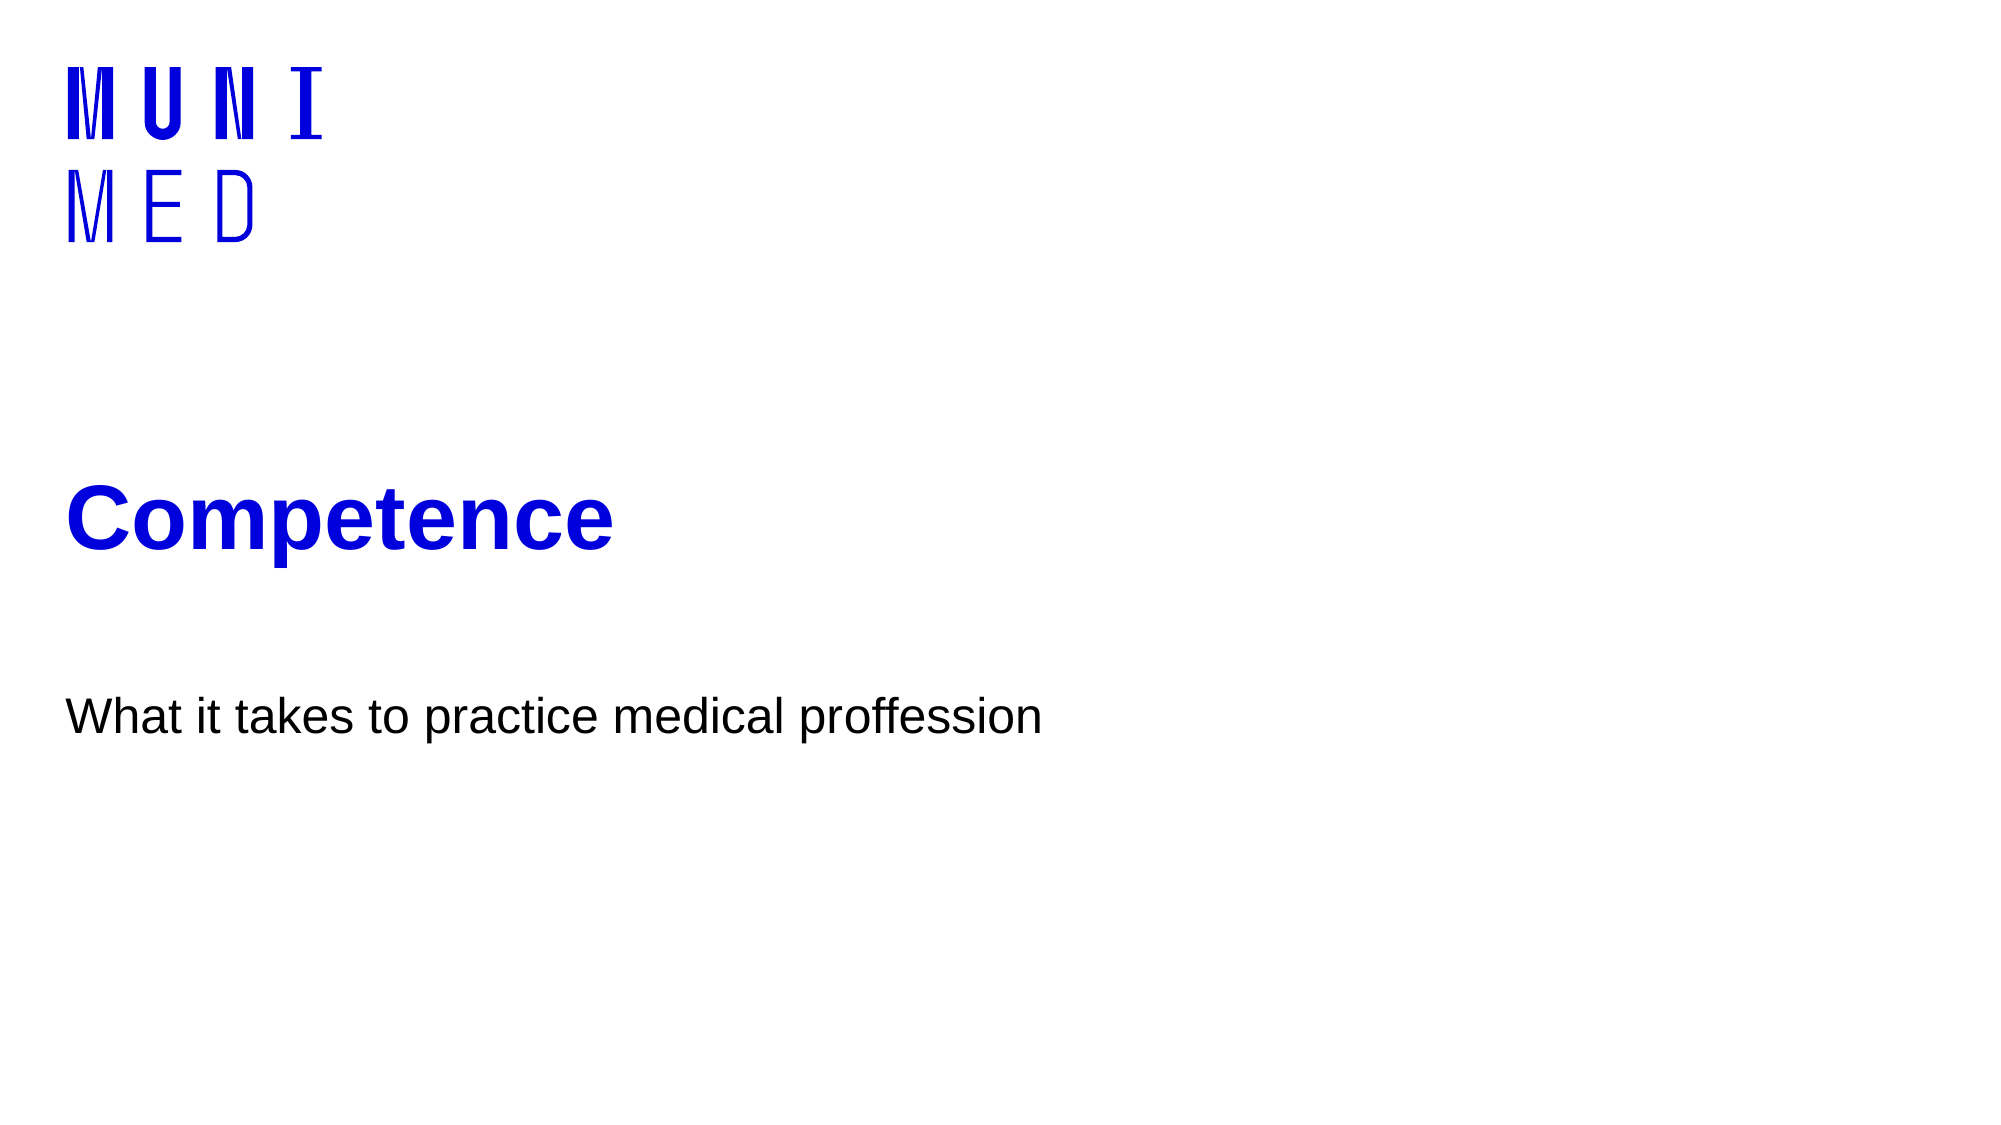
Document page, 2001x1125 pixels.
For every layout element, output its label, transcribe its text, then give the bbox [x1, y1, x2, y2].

subtitle What it takes to practice medical proffession [65, 675, 1930, 790]
title Competence [65, 475, 1930, 668]
